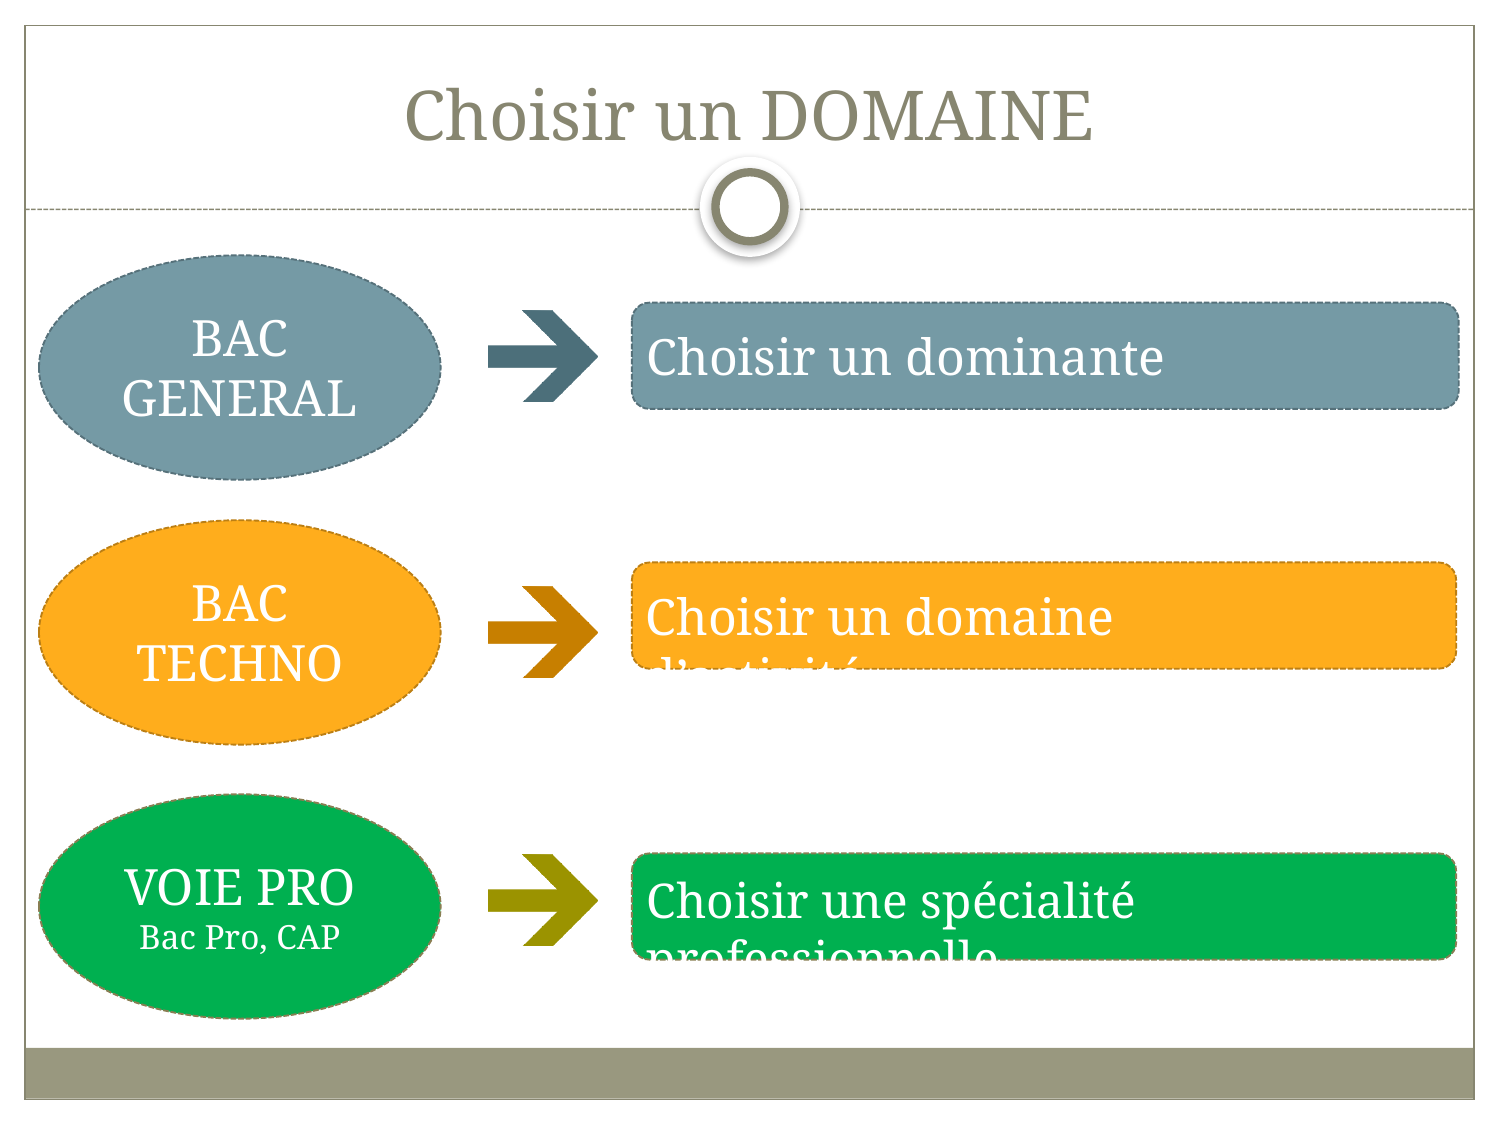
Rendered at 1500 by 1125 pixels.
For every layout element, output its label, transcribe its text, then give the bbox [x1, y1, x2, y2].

picture [488, 586, 598, 679]
title Choisir un DOMAINE [49, 37, 1450, 162]
text_box [38, 519, 442, 746]
picture [488, 854, 598, 946]
text_box Choisir un dominante [631, 317, 1317, 393]
text_box Choisir un domaine d’activité [630, 577, 1328, 713]
text_box Choisir une spécialité professionnelle [631, 863, 1459, 994]
text_box [630, 301, 1460, 410]
text_box BAC TECHNO [92, 564, 388, 699]
text_box BAC GENERAL [92, 299, 388, 435]
text_box VOIE PRO Bac Pro, CAP [92, 848, 388, 964]
text_box [632, 852, 1456, 863]
text_box [38, 254, 442, 481]
text_box [631, 561, 1458, 670]
text_box [38, 793, 442, 1020]
picture [488, 310, 598, 402]
